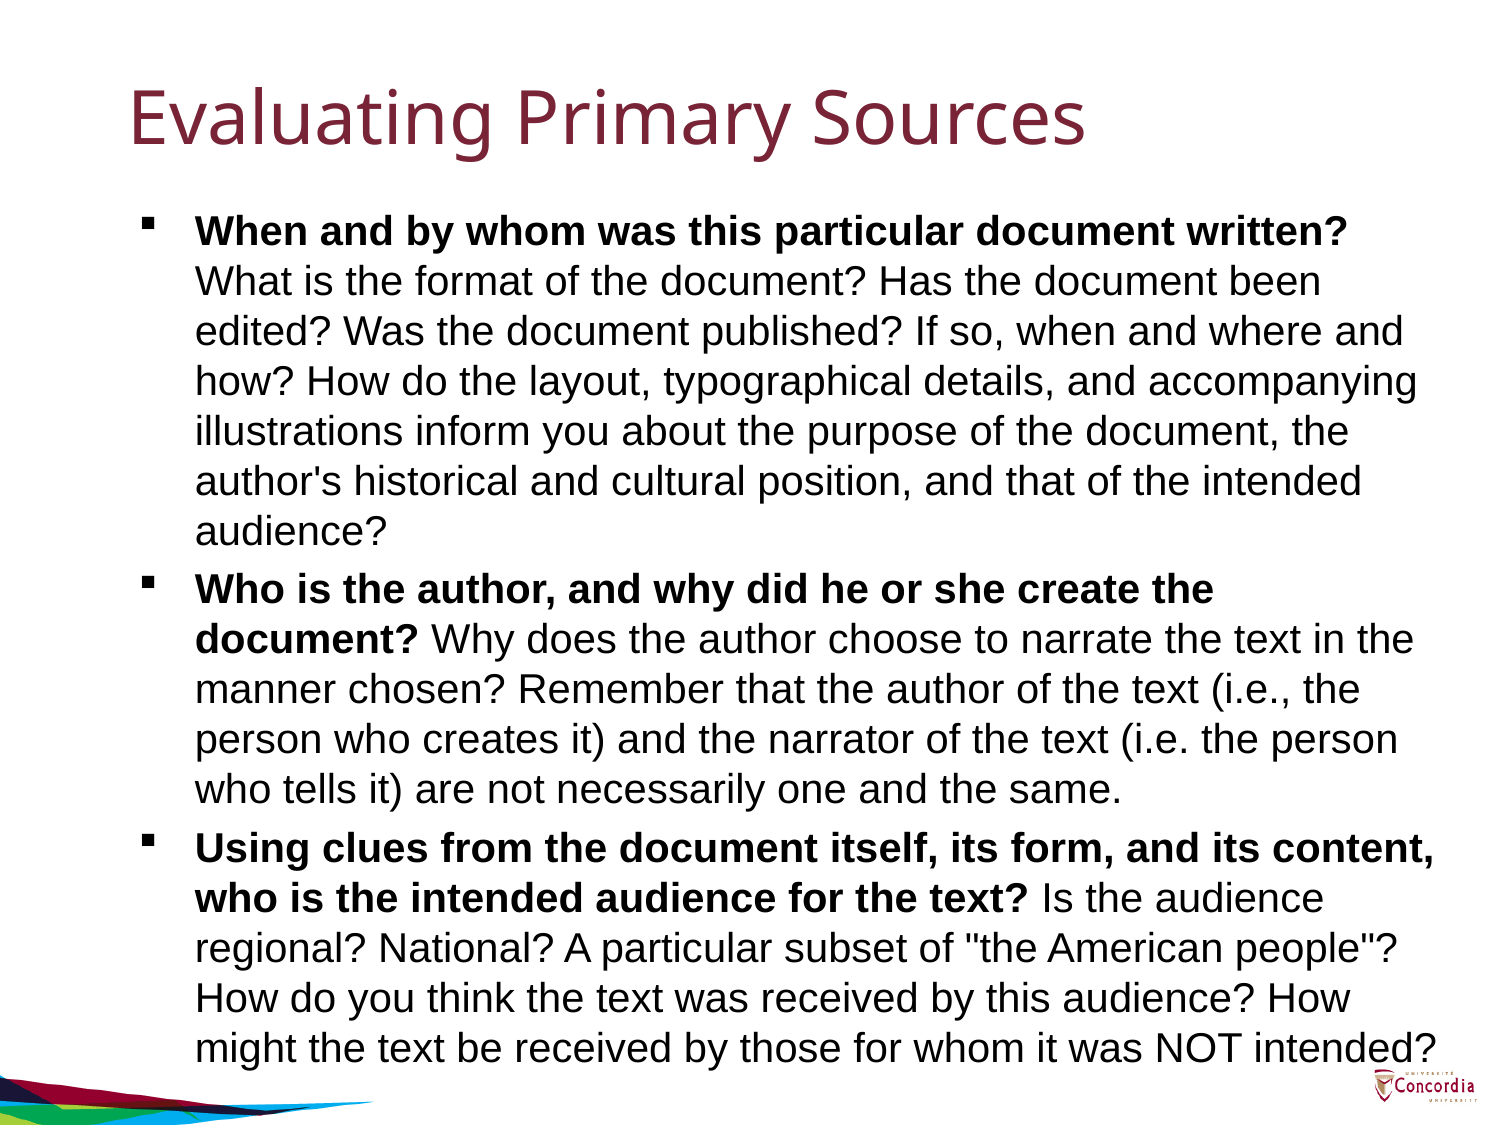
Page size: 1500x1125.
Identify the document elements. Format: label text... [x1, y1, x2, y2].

title Evaluating Primary Sources [112, 62, 1388, 250]
list When and by whom was this particular document written? What is the format of the document? Has the document been edited? Was the document published? If so, when and where and how? How do the layout, typographical details, and accompanying illustrations inform you about the purpose of the document, the author's historical and cultural position, and that of the intended audience? Who is the author, and why did he or she create the document? Why does the author choose to narrate the text in the manner chosen? Remember that the author of the text (i.e., the person who creates it) and the narrator of the text (i.e. the person who tells it) are not necessarily one and the same. Using clues from the document itself, its form, and its content, who is the intended audience for the text? Is the audience regional? National? A particular subset of "the American people"? How do you think the text was received by this audience? How might the text be received by those for whom it was NOT intended? [123, 196, 1459, 1106]
picture [0, 0, 1500, 1125]
